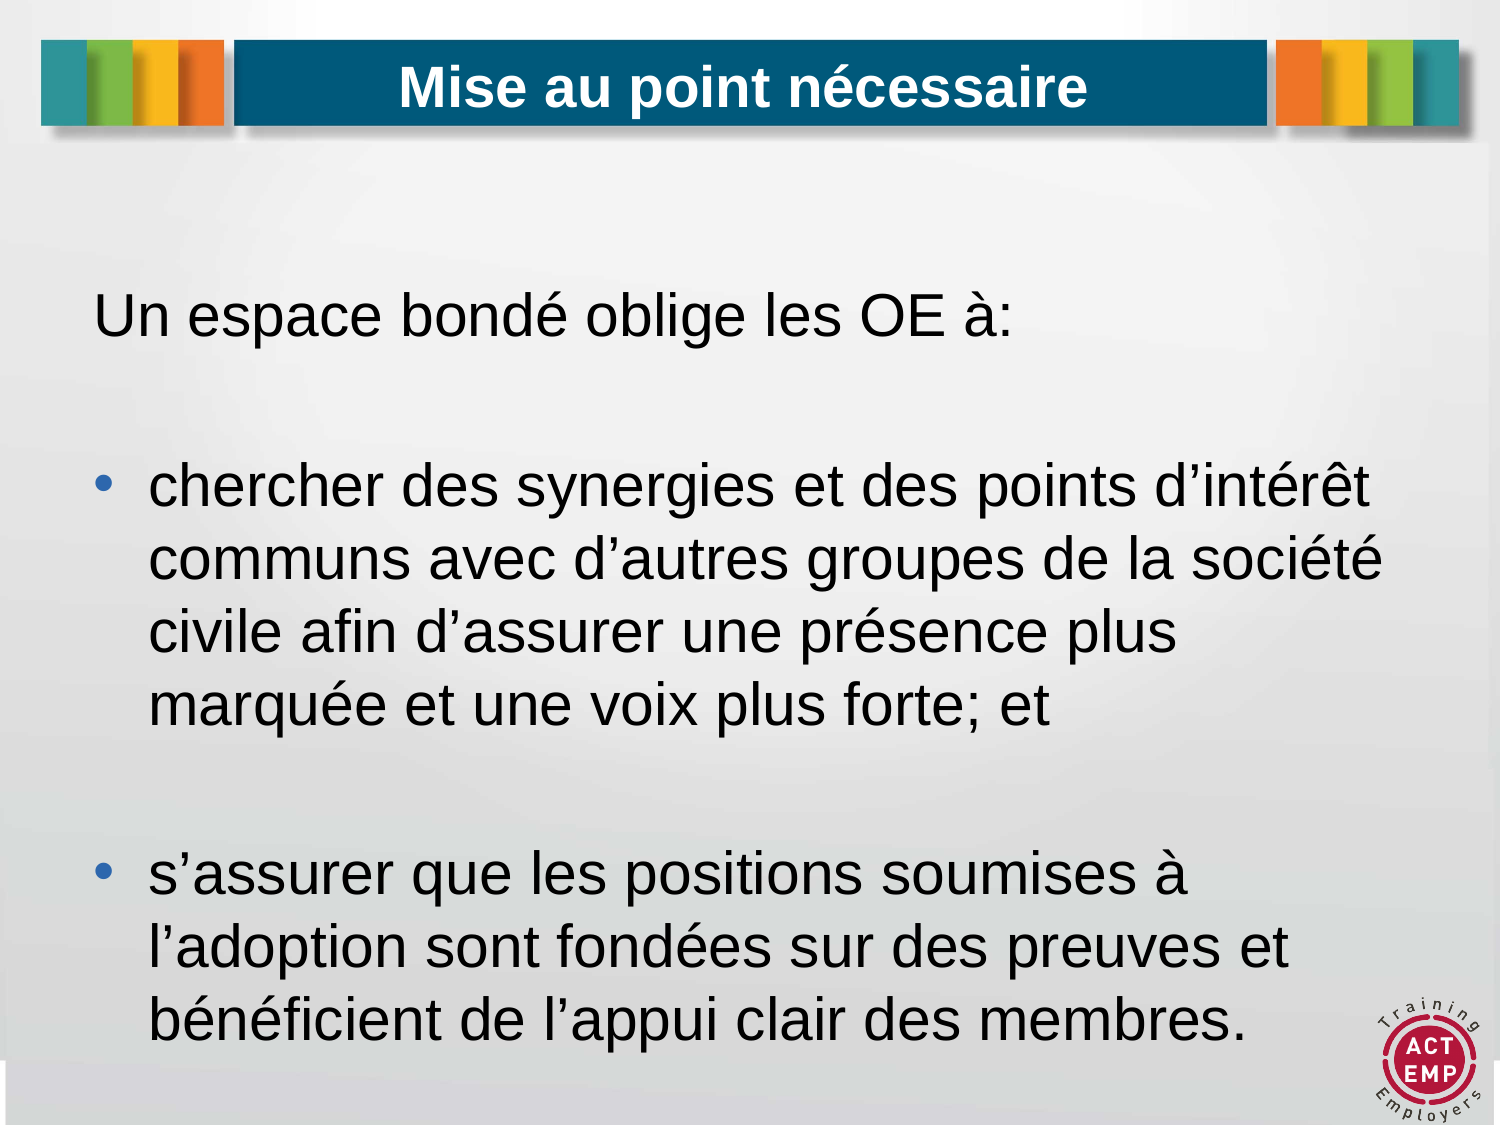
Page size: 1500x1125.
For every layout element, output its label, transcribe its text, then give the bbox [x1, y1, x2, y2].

list Un espace bondé oblige les OE à: chercher des synergies et des points d’intérêt communs avec d’autres groupes de la société civile afin d’assurer une présence plus marquée et une voix plus forte; et s’assurer que les positions soumises à l’adoption sont fondées sur des preuves et bénéficient de l’appui clair des membres. [78, 268, 1429, 1066]
text_box [1375, 997, 1481, 1123]
picture [0, 0, 1500, 1125]
text_box Mise au point nécessaire [253, 42, 1235, 126]
